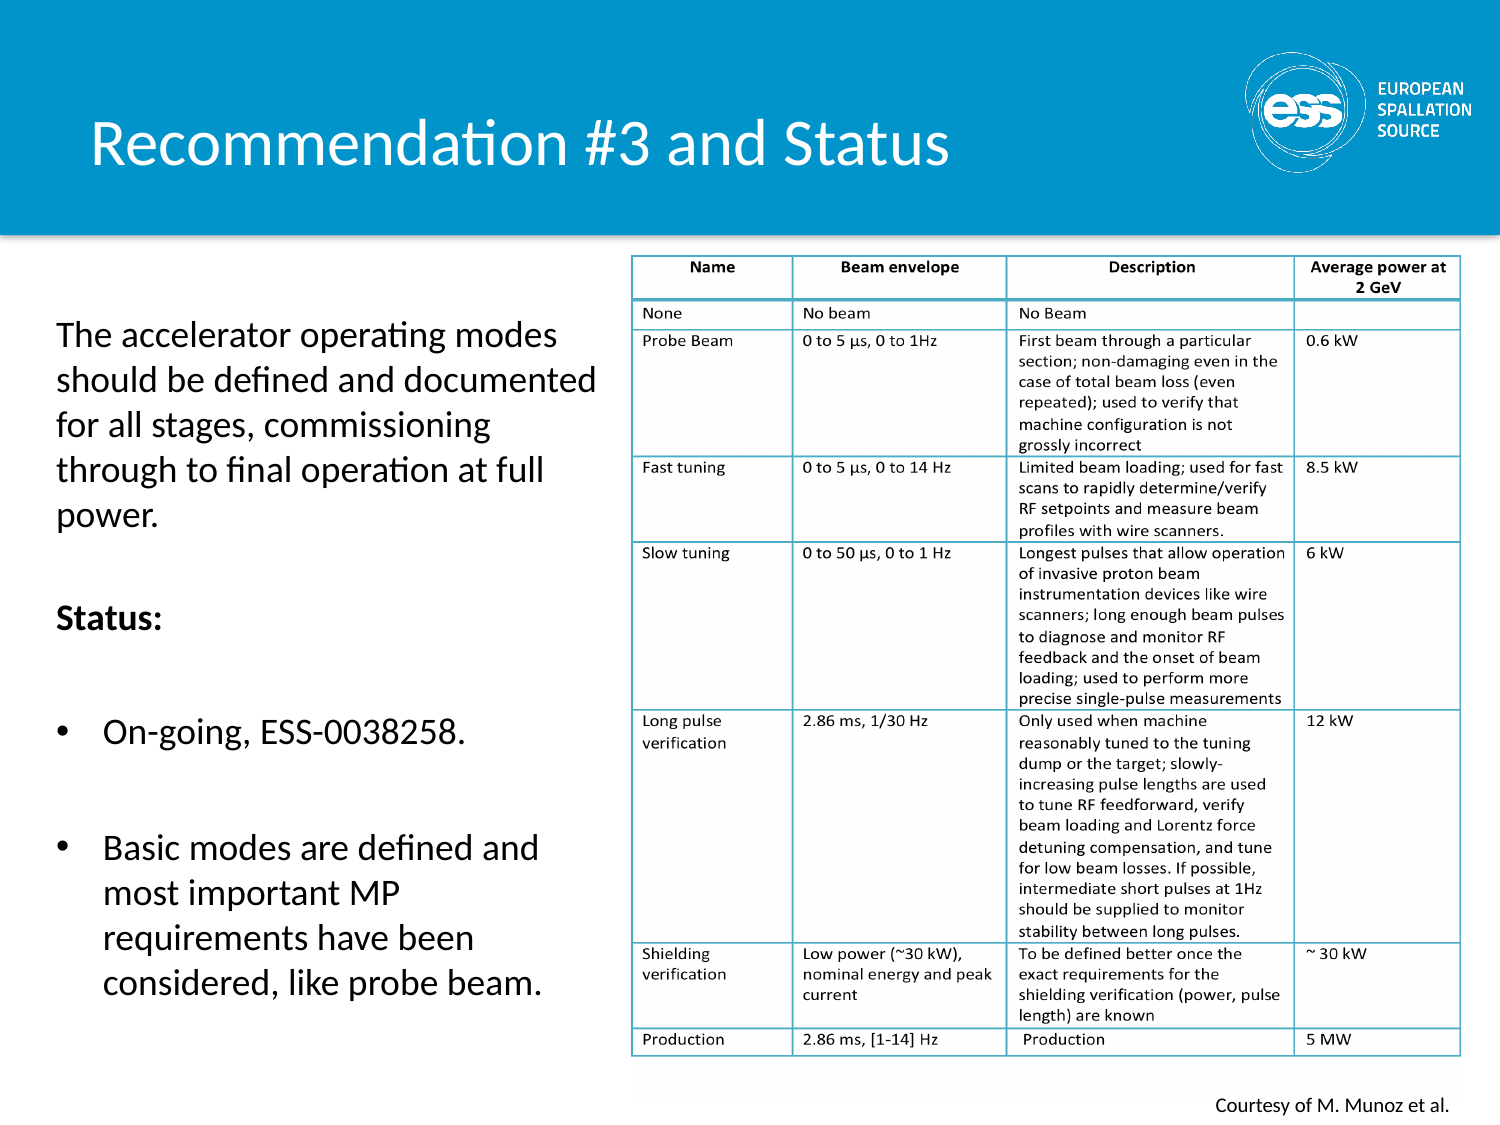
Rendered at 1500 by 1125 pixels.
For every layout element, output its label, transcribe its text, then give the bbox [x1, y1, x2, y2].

picture [1423, 83, 1430, 94]
text_box Courtesy of M. Munoz et al. [1200, 1105, 1465, 1125]
picture [1436, 104, 1444, 115]
picture [1443, 86, 1450, 93]
picture [1389, 104, 1393, 115]
picture [1422, 125, 1428, 134]
picture [1454, 83, 1458, 94]
picture [1379, 83, 1385, 94]
picture [1418, 104, 1423, 115]
title Recommendation #3 and Status [75, 45, 1247, 233]
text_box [631, 255, 1462, 1101]
picture [1409, 104, 1415, 115]
picture [1432, 125, 1438, 136]
picture [1264, 94, 1342, 127]
picture [1400, 83, 1407, 94]
picture [1398, 109, 1406, 115]
text_box The accelerator operating modes should be defined and documented for all stages, commissioning through to final operation at full power. Status: On-going, ESS-0038258. Basic modes are defined and most important MP requirements have been considered, like probe beam. [41, 302, 621, 1010]
